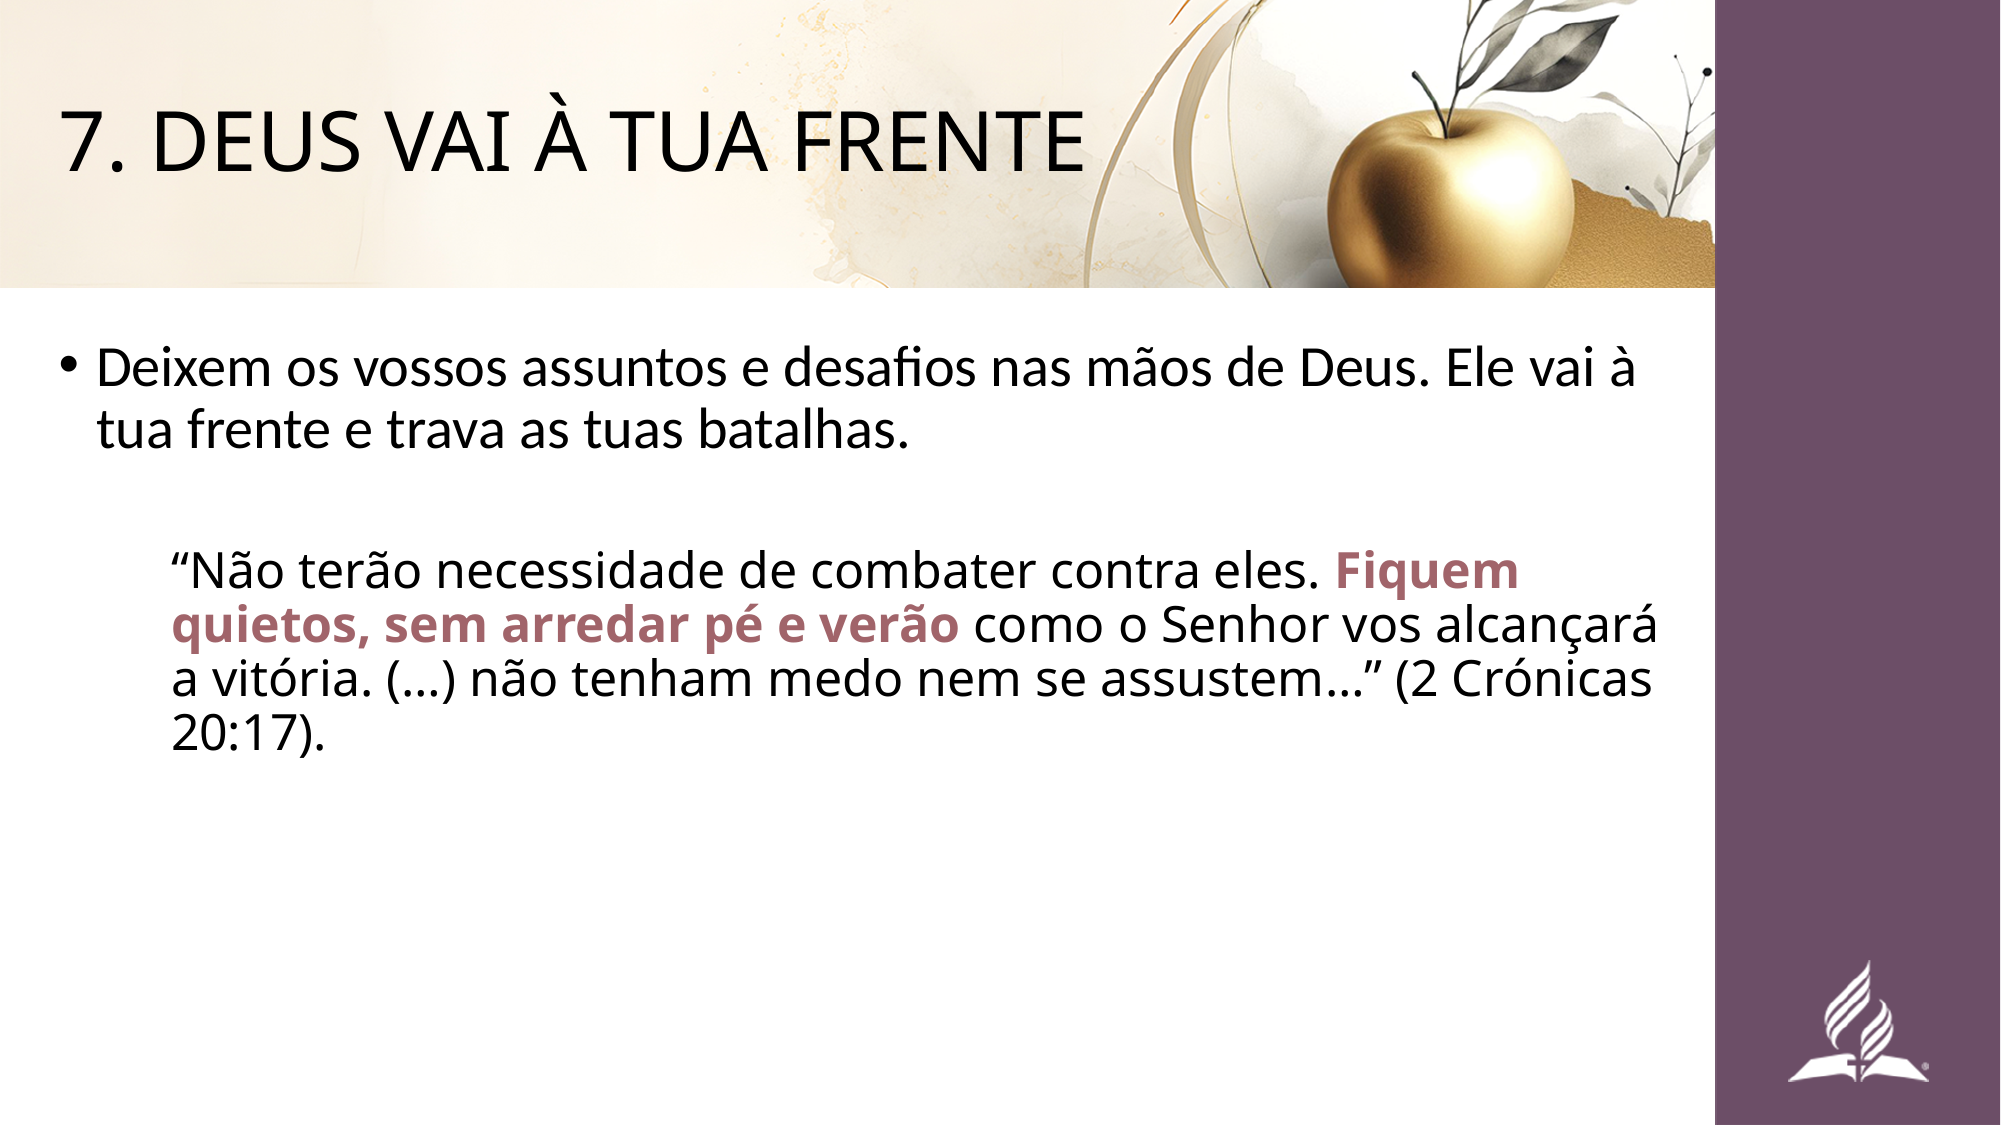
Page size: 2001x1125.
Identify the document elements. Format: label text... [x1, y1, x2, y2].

title 7. DEUS VAI À TUA FRENTE [43, 35, 1390, 254]
list Deixem os vossos assuntos e desafios nas mãos de Deus. Ele vai à tua frente e trava as tuas batalhas. “Não terão necessidade de combater contra eles. Fiquem quietos, sem arredar pé e verão como o Senhor vos alcançará a vitória. (…) não tenham medo nem se assustem…” (2 Crónicas 20:17). [43, 328, 1678, 1043]
picture [0, 0, 2001, 1125]
